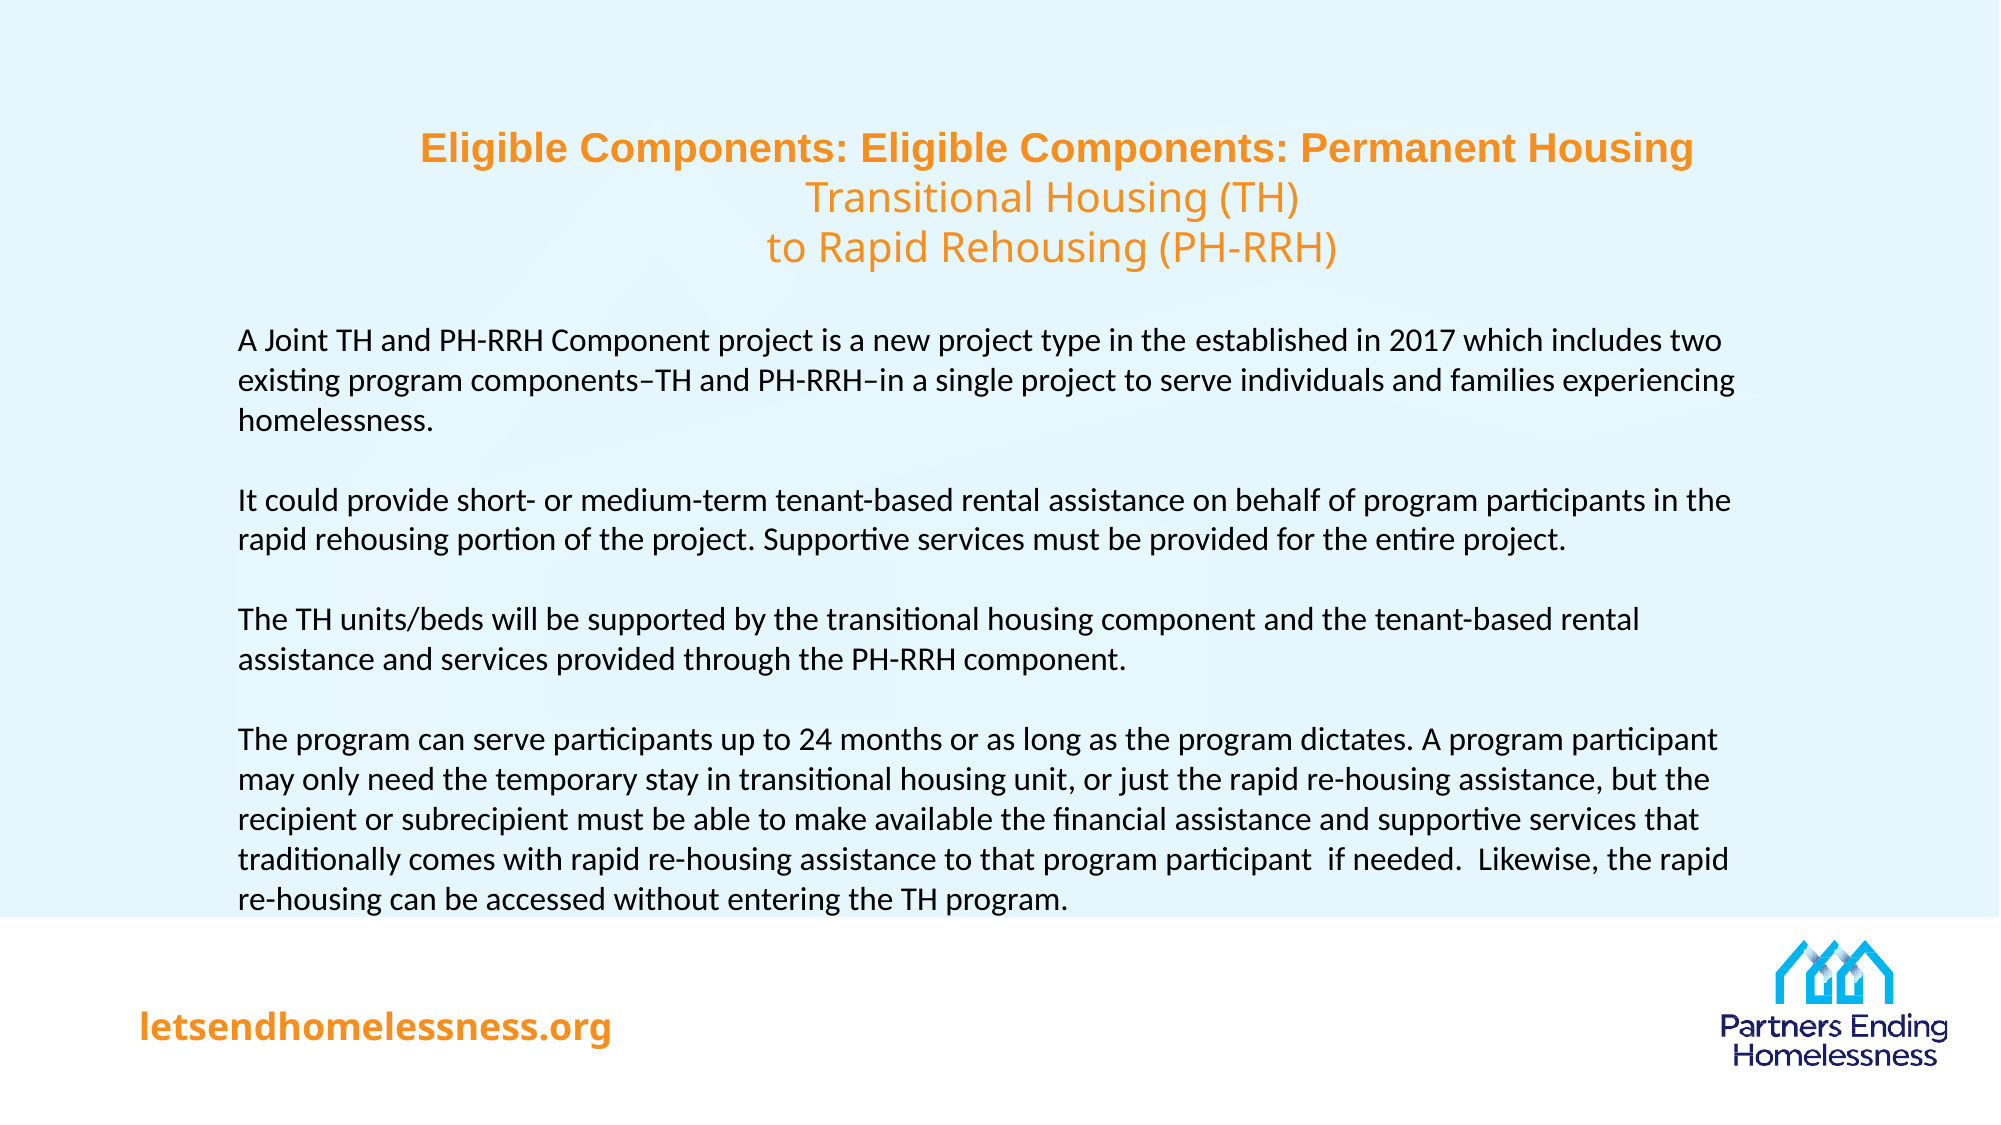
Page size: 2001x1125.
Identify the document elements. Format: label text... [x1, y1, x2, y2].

title Eligible Components: Eligible Components: Permanent Housing Transitional Housing (TH) to Rapid Rehousing (PH-RRH) [167, 118, 1948, 491]
text_box [1803, 945, 1833, 983]
text_box [345, 782, 439, 823]
text_box [1860, 939, 1894, 1004]
text_box [1836, 983, 1863, 1004]
text_box letsendhomelessness.org [136, 1000, 617, 1048]
text_box A Joint TH and PH-RRH Component project is a new project type in the established in 2017 which includes two existing program components–TH and PH-RRH–in a single project to serve individuals and families experiencing homelessness. It could provide short- or medium-term tenant-based rental assistance on behalf of program participants in the rapid rehousing portion of the project. Supportive services must be provided for the entire project. The TH units/beds will be supported by the transitional housing component and the tenant-based rental assistance and services provided through the PH-RRH component. The program can serve participants up to 24 months or as long as the program dictates. A program participant may only need the temporary stay in transitional housing unit, or just the rapid re-housing assistance, but the recipient or subrecipient must be able to make available the financial assistance and supportive services that traditionally comes with rapid re-housing assistance to that program participant if needed. Likewise, the rapid re-housing can be accessed without entering the TH program. [237, 491, 1208, 782]
text_box [1721, 1014, 1734, 1037]
text_box [1834, 945, 1863, 983]
text_box [1830, 939, 1839, 955]
text_box [345, 491, 419, 510]
text_box [0, 0, 2000, 918]
text_box [1806, 983, 1833, 1004]
text_box [1775, 939, 1809, 1004]
text_box [1734, 1013, 1948, 1066]
